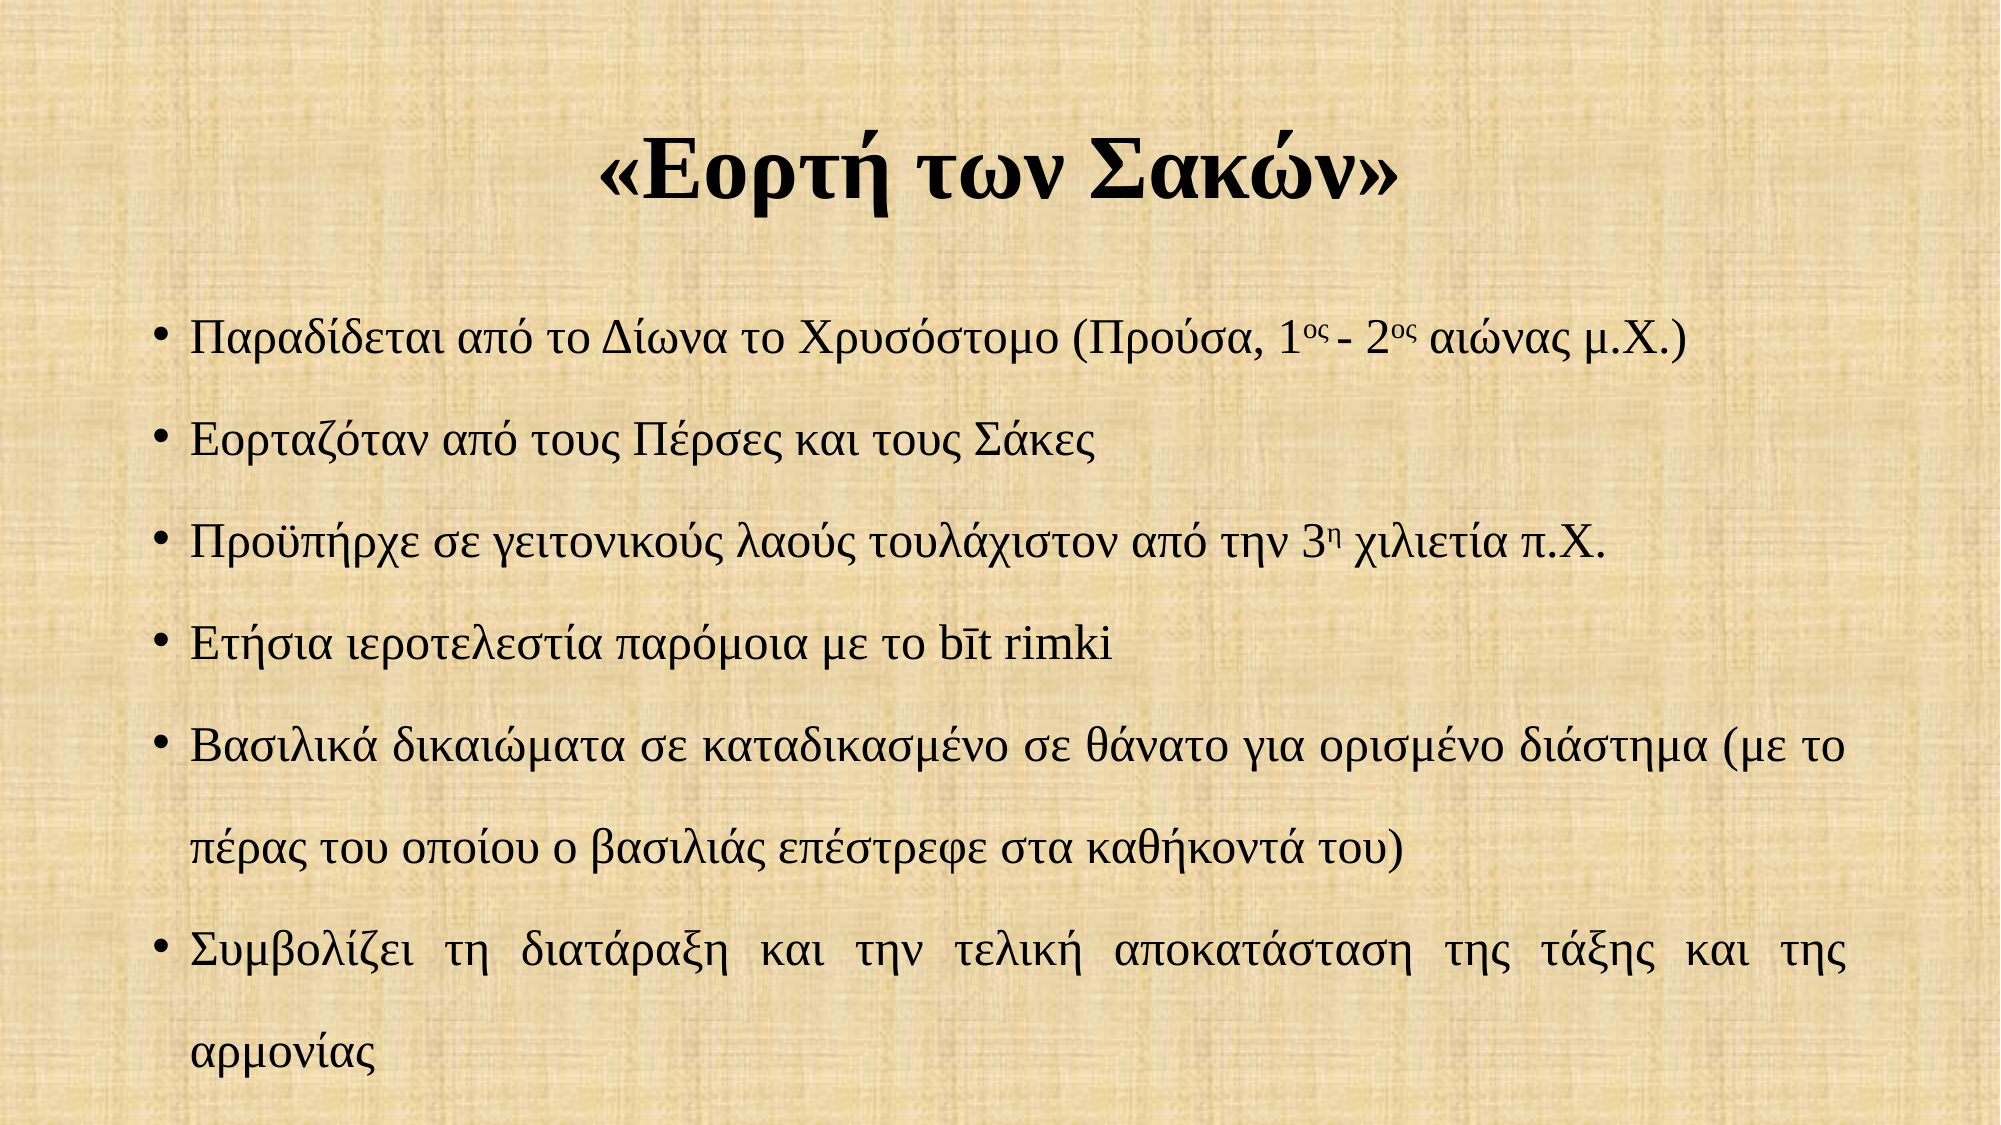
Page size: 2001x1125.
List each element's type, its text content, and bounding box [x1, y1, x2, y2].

list Παραδίδεται από το Δίωνα το Χρυσόστομο (Προύσα, 1ος - 2ος αιώνας μ.Χ.) Εορταζόταν από τους Πέρσες και τους Σάκες Προϋπήρχε σε γειτονικούς λαούς τουλάχιστον από την 3η χιλιετία π.Χ. Ετήσια ιεροτελεστία παρόμοια με το bīt rimki Βασιλικά δικαιώματα σε καταδικασμένο σε θάνατο για ορισμένο διάστημα (με το πέρας του οποίου ο βασιλιάς επέστρεφε στα καθήκοντά του) Συμβολίζει τη διατάραξη και την τελική αποκατάσταση της τάξης και της αρμονίας [137, 253, 1863, 1014]
title «Εορτή των Σακών» [137, 59, 1863, 253]
